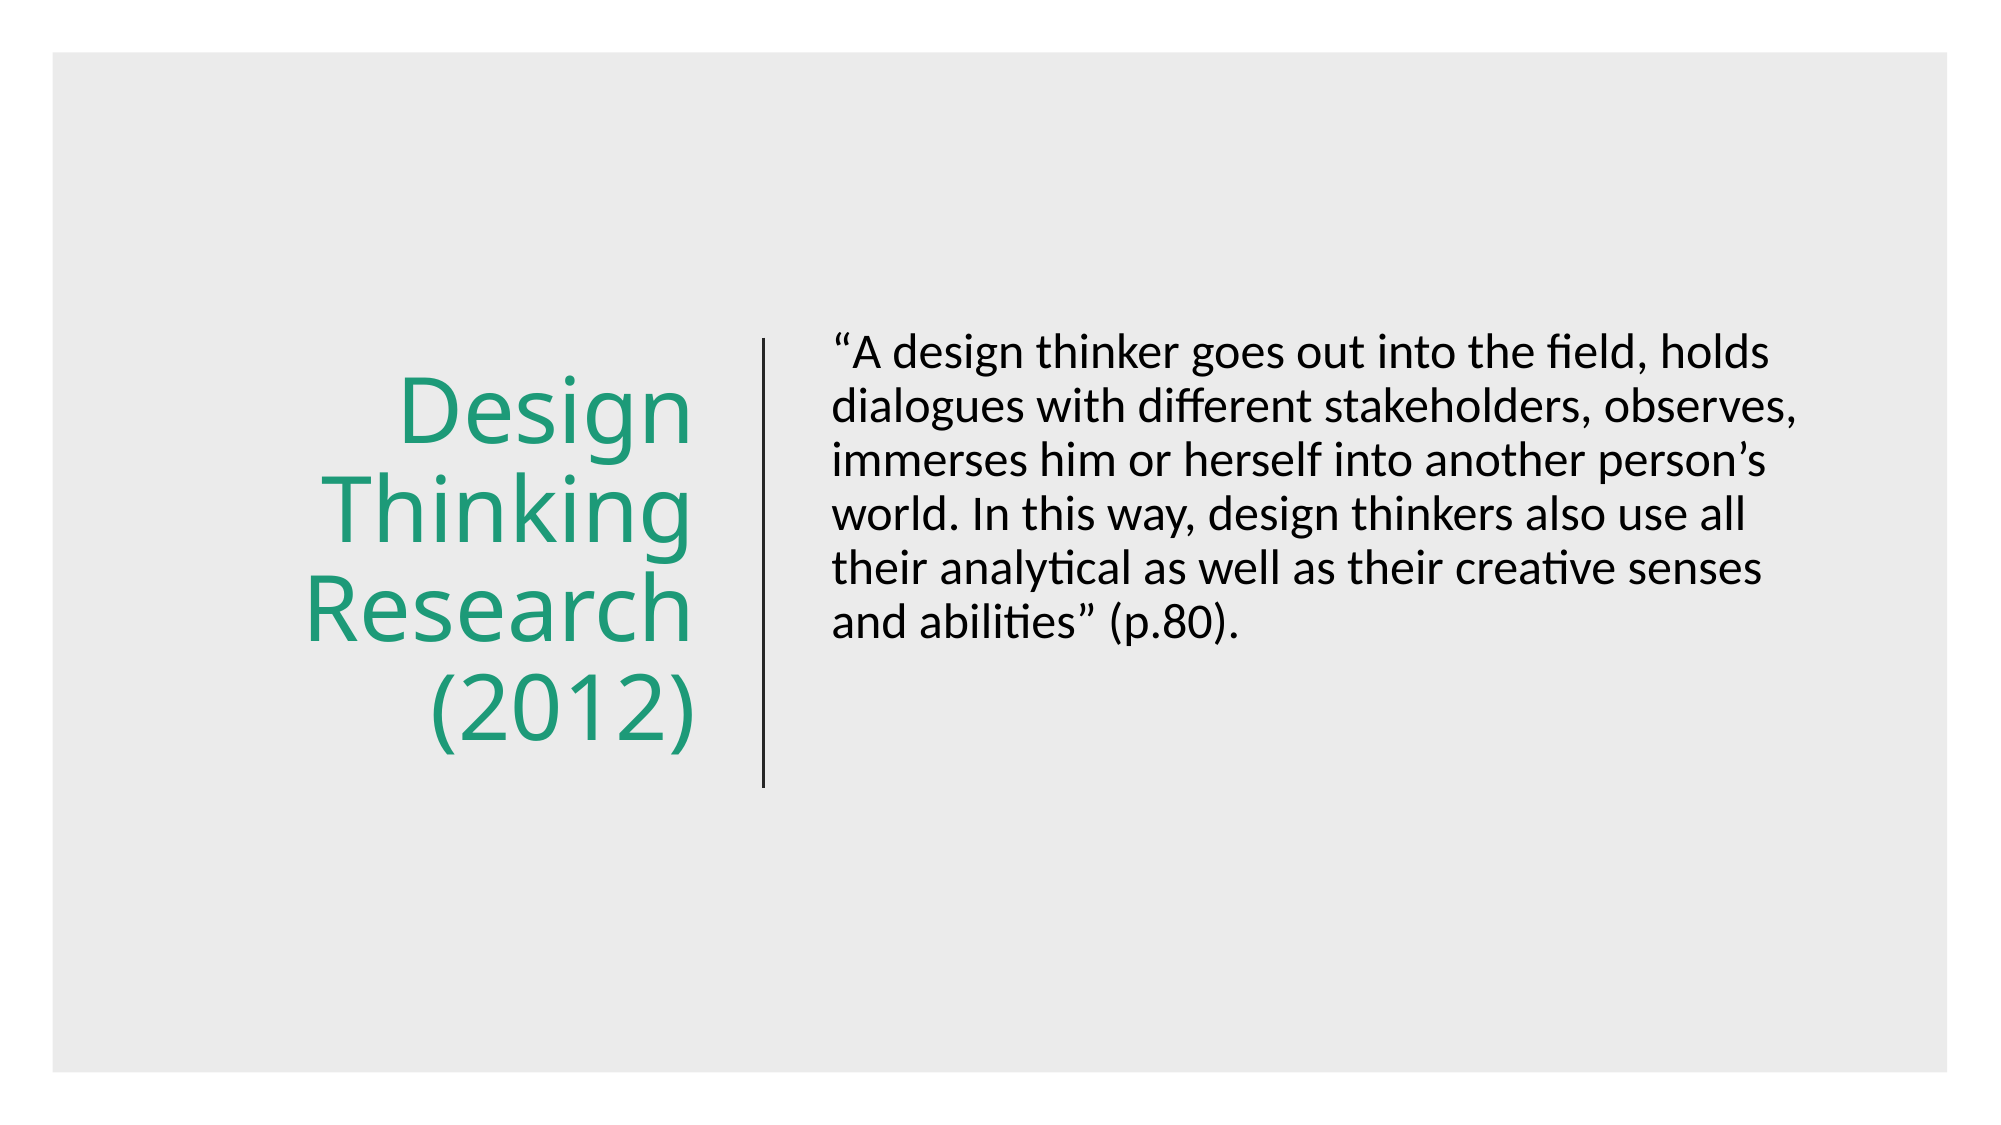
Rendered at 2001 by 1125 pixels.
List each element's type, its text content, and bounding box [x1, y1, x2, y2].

text_box [52, 51, 1948, 1073]
list “A design thinker goes out into the field, holds dialogues with different stakeholders, observes, immerses him or herself into another person’s world. In this way, design thinkers also use all their analytical as well as their creative senses and abilities” (p.80). [816, 158, 1863, 967]
title Design Thinking Research (2012) [137, 158, 711, 967]
